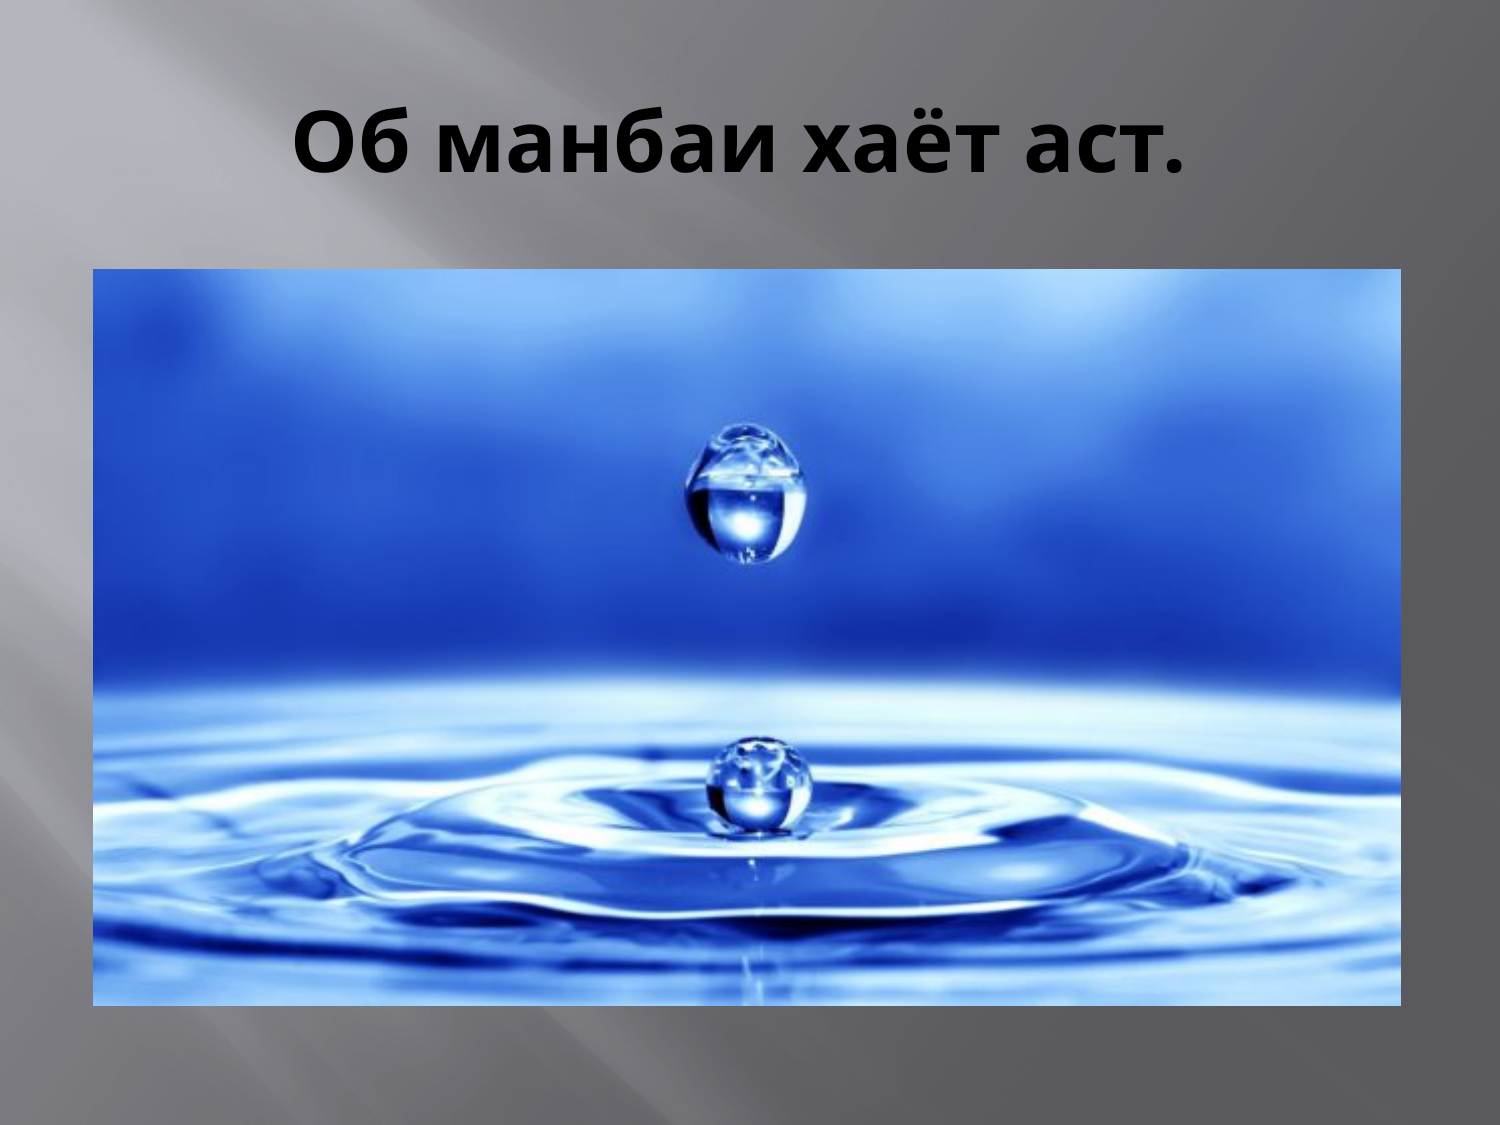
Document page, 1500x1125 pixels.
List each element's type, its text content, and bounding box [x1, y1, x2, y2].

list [93, 269, 1401, 1006]
title Об манбаи хаёт аст. [75, 45, 1425, 233]
